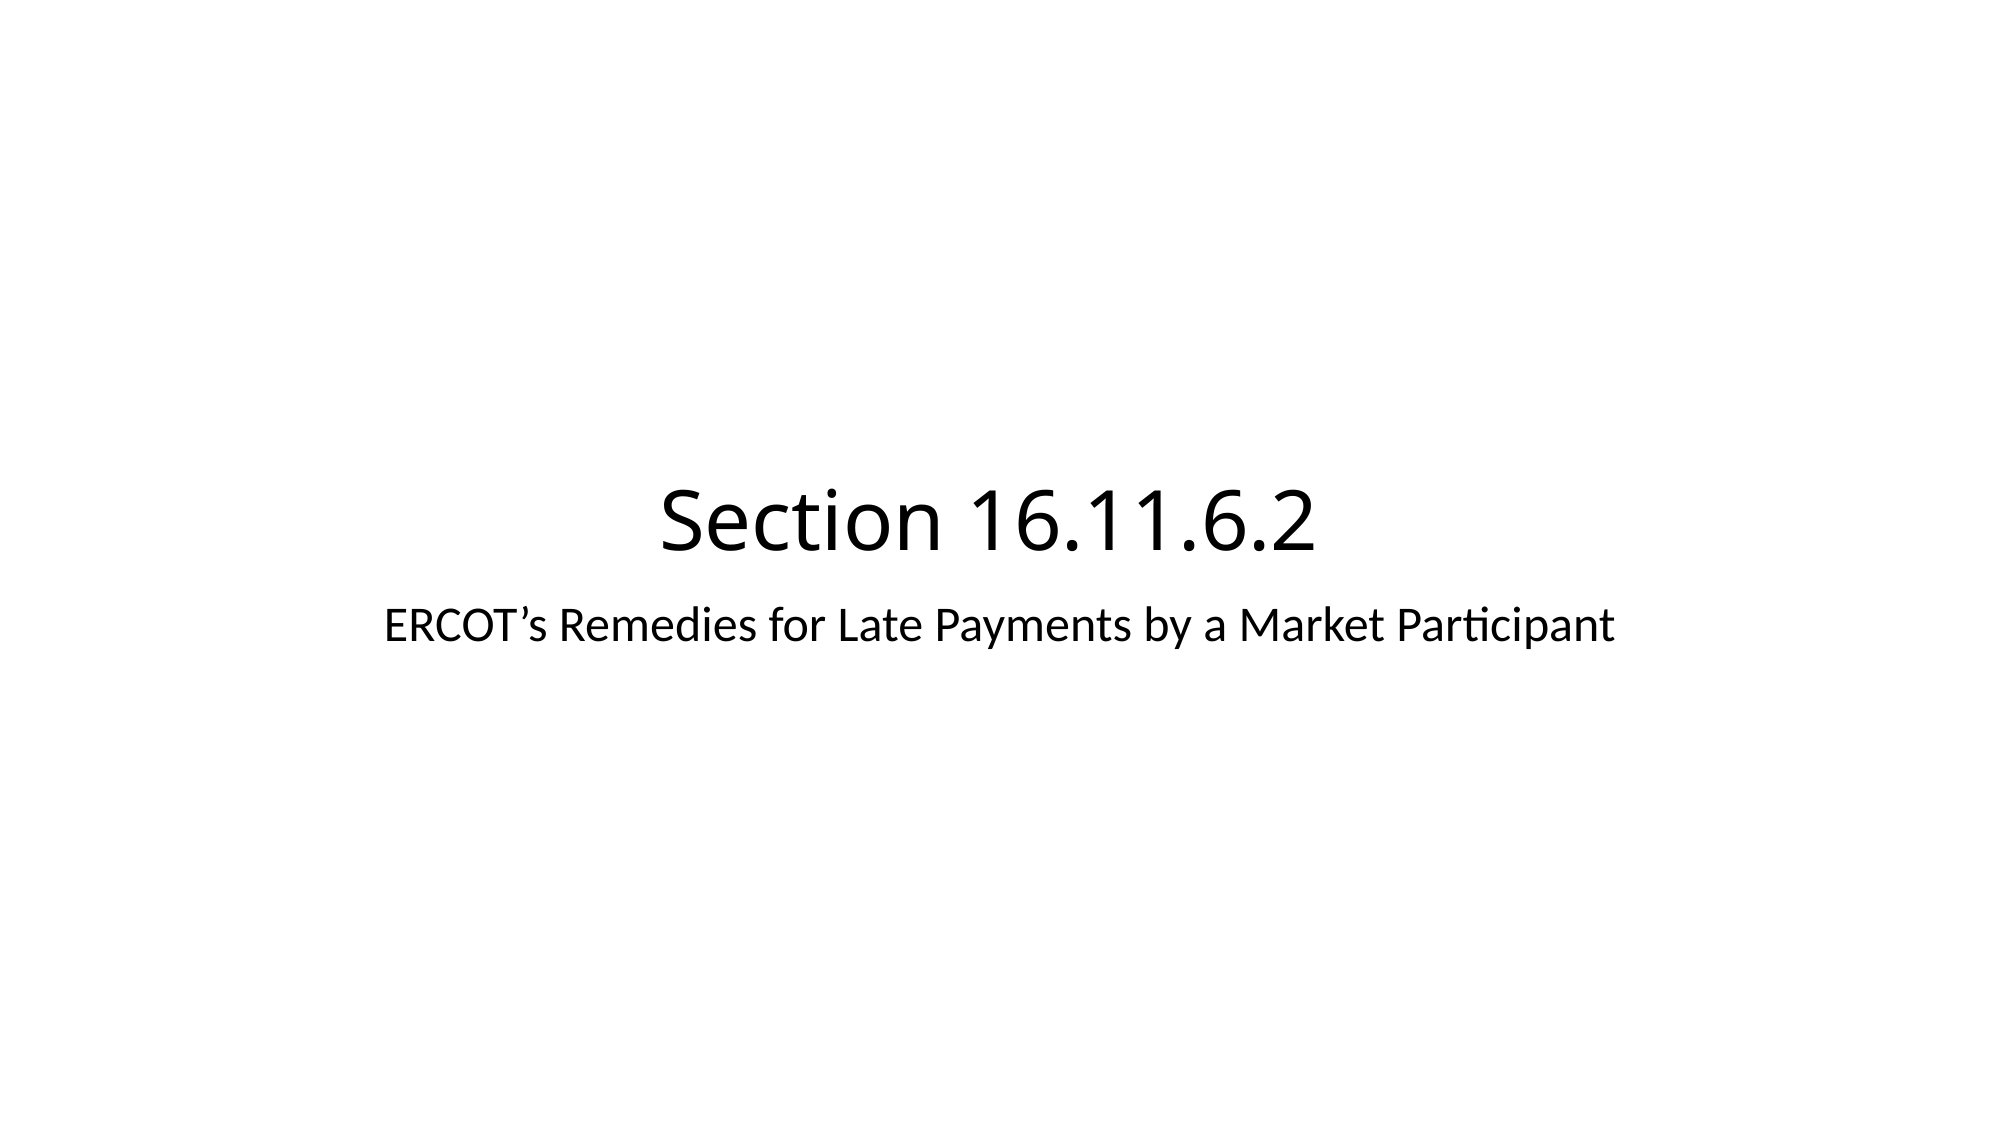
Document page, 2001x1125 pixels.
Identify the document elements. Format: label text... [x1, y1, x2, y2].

subtitle ERCOT’s Remedies for Late Payments by a Market Participant [249, 590, 1750, 863]
title Section 16.11.6.2 [249, 184, 1750, 576]
